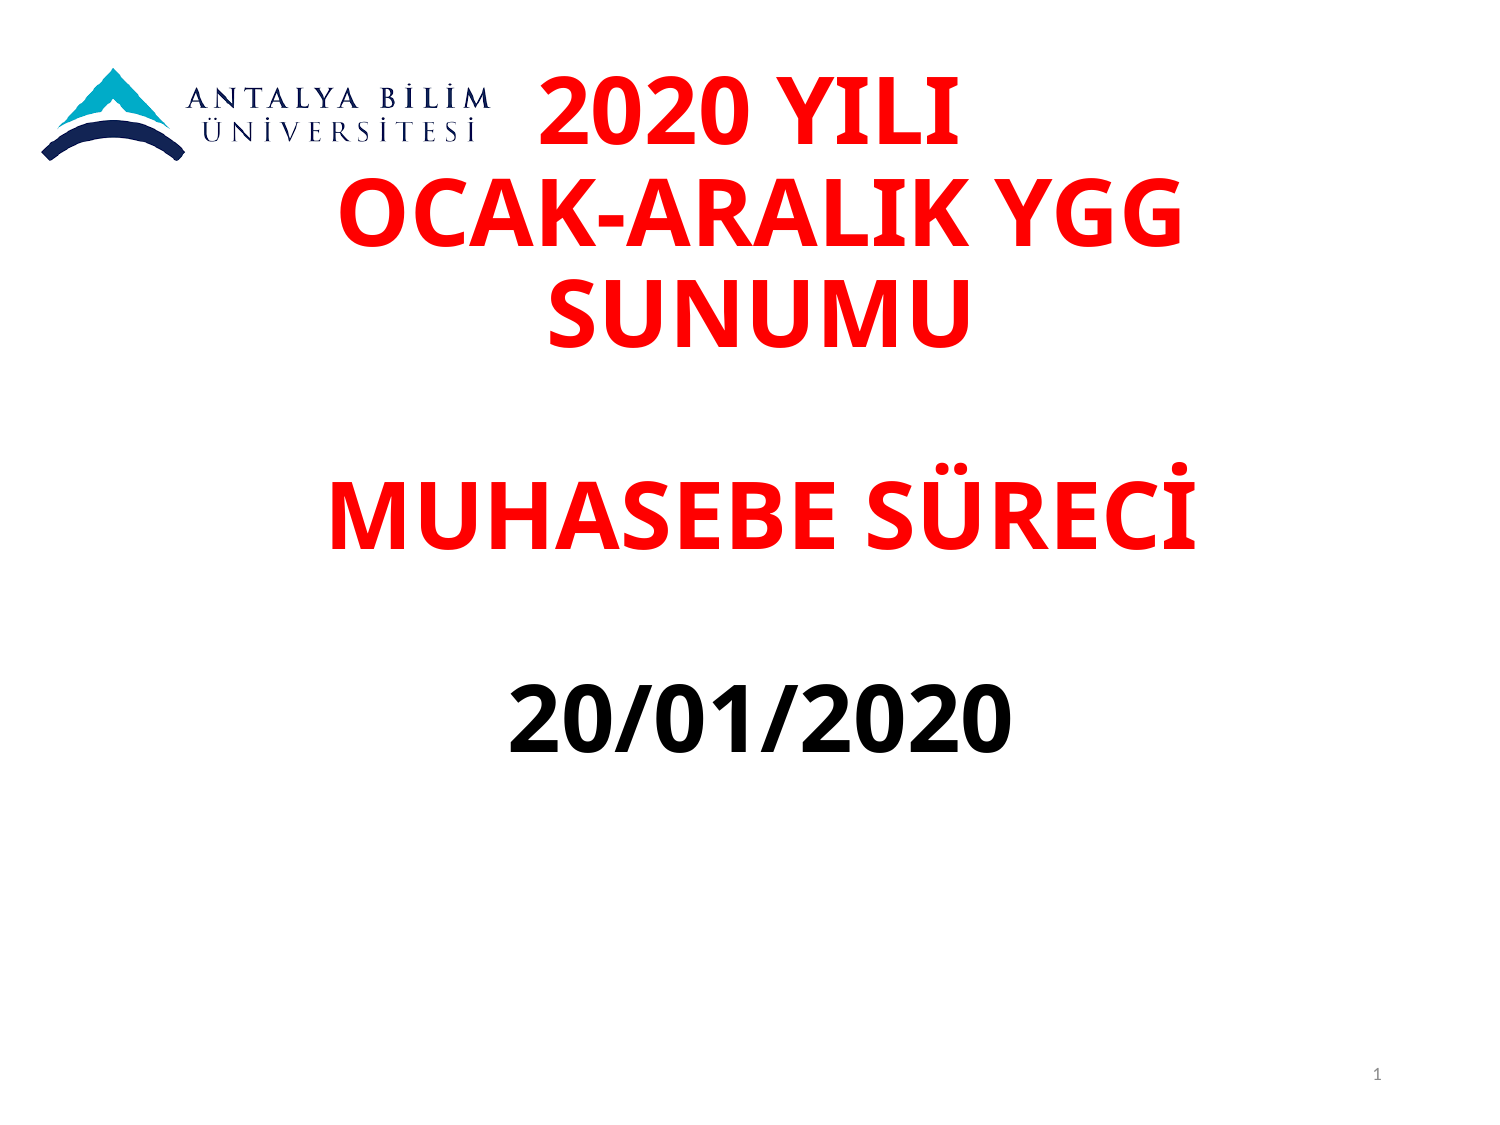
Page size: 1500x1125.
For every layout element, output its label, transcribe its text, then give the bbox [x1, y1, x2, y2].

title 2020 YILI OCAK-ARALIK YGG SUNUMU MUHASEBE SÜRECİ 20/01/2020 [123, 597, 1399, 780]
slide_number 1 [1059, 1042, 1397, 1103]
picture [41, 66, 491, 161]
